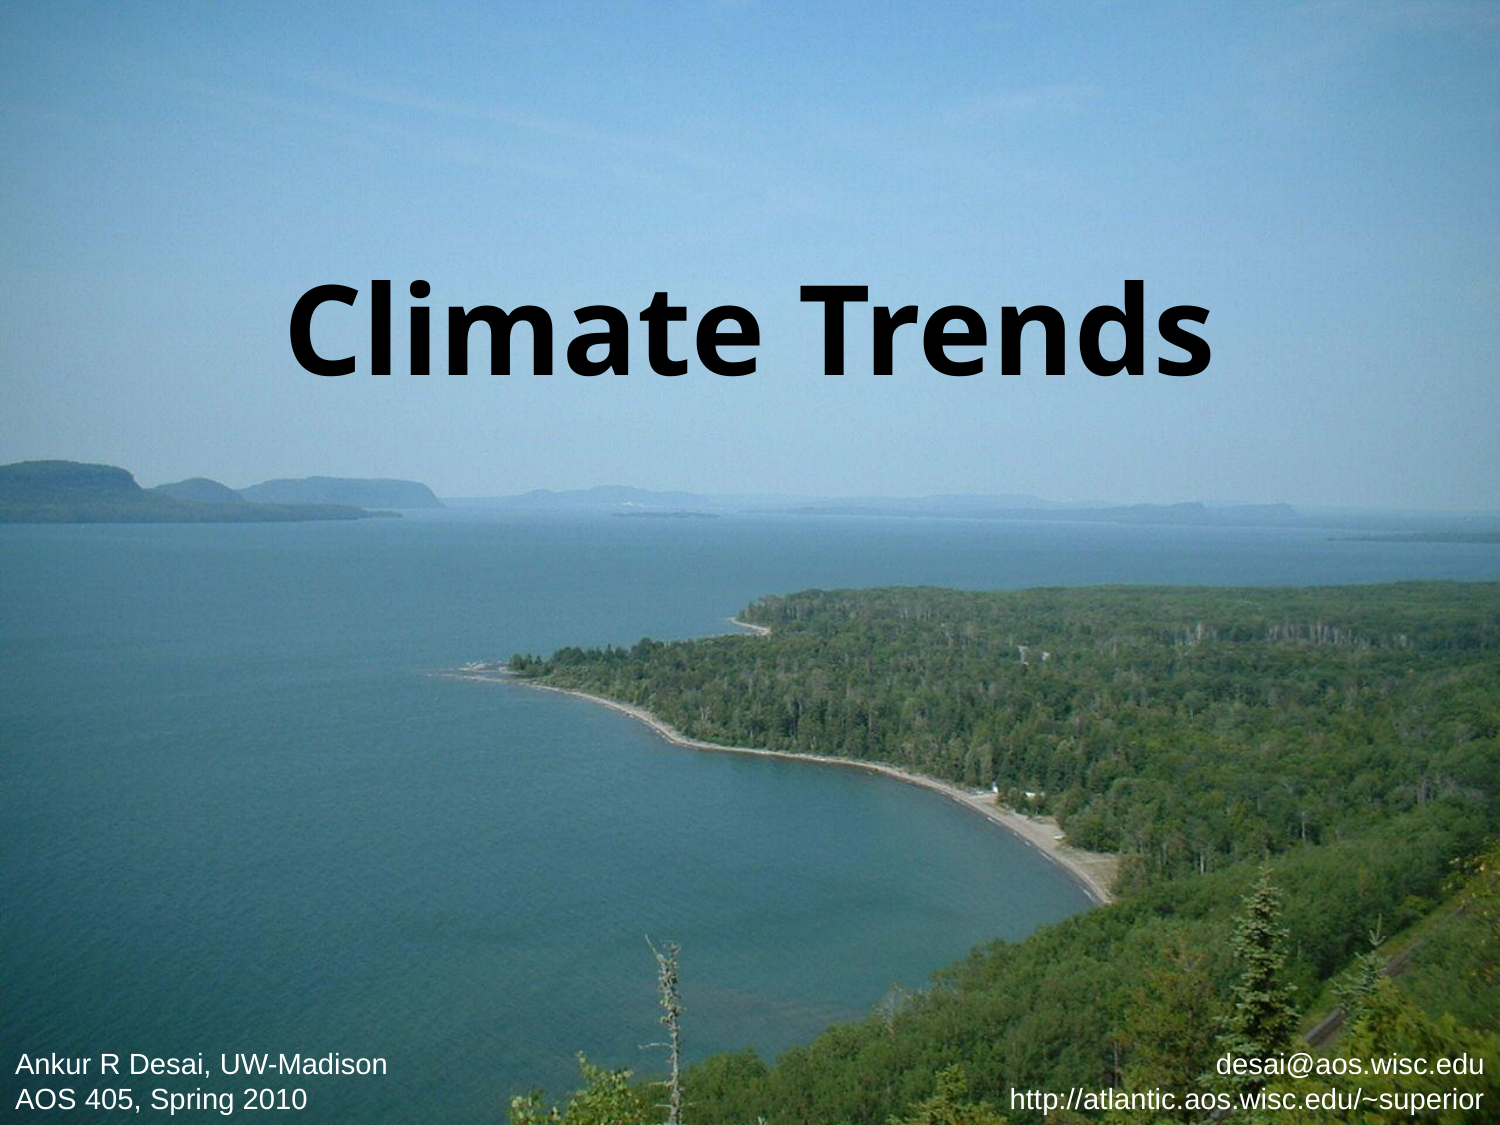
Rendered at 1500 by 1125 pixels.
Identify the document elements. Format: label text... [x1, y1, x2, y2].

title Climate Trends [99, 49, 1401, 601]
slide_number Ankur R Desai, UW-Madison AOS 405, Spring 2010 [0, 1037, 526, 1113]
footer desai@aos.wisc.edu http://atlantic.aos.wisc.edu/~superior [887, 1037, 1500, 1113]
picture [0, 0, 1500, 1125]
